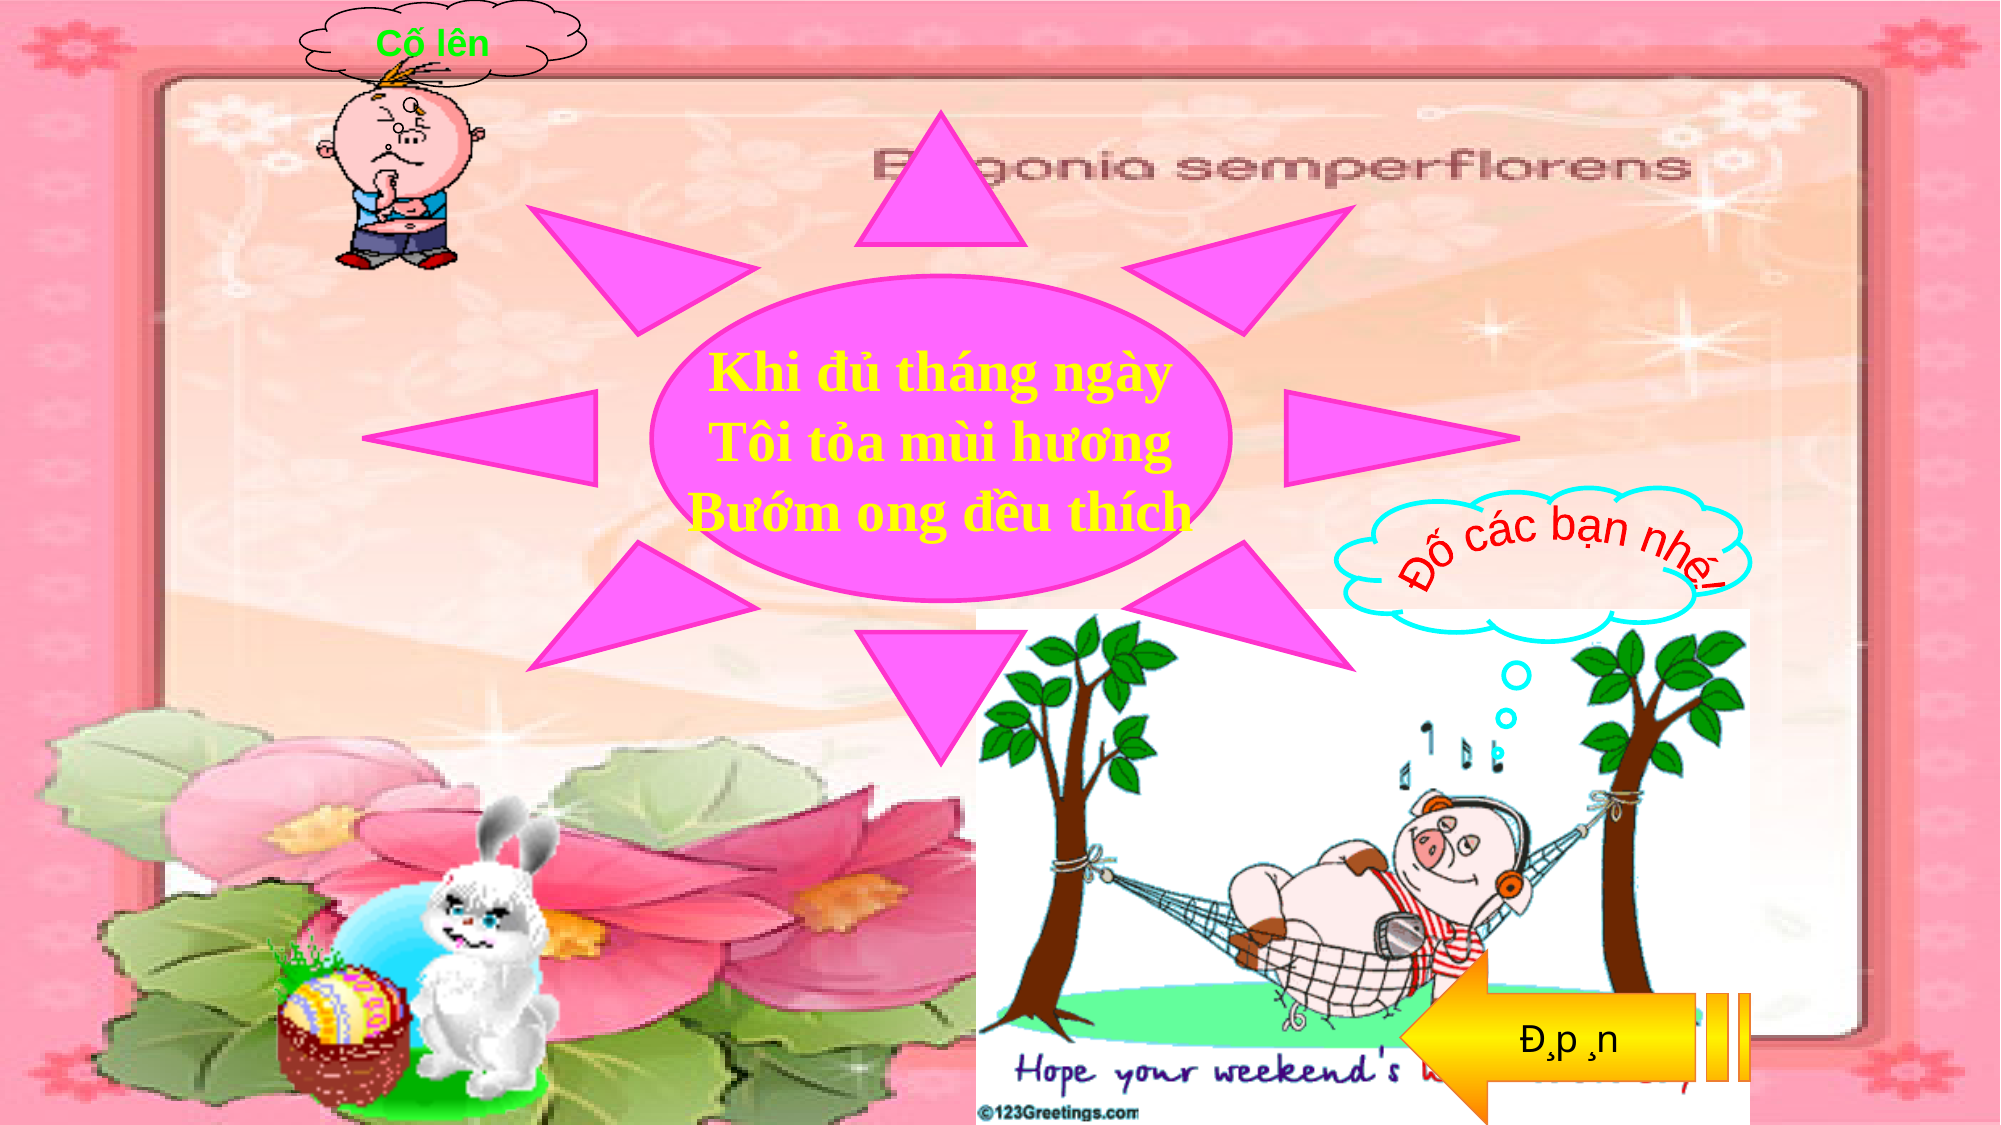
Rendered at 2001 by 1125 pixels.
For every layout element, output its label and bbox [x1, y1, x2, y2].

picture [0, 0, 2000, 1125]
text_box [291, 0, 587, 274]
